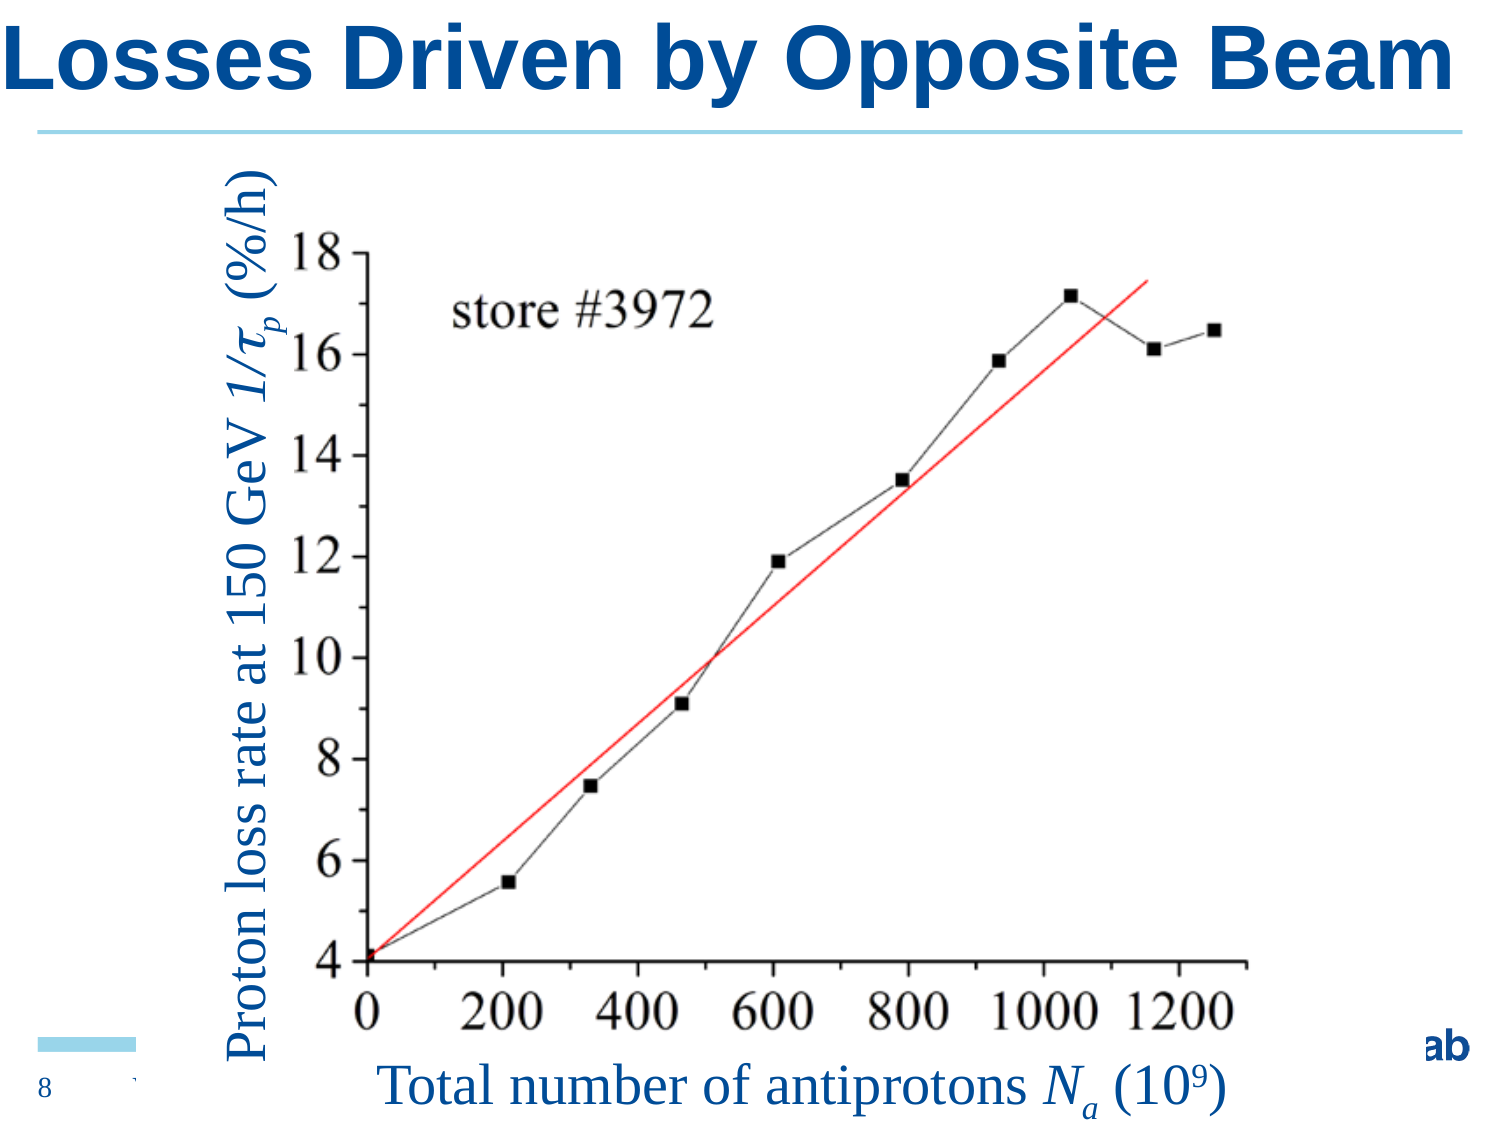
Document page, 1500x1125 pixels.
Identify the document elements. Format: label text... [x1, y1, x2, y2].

slide_number 8 [37, 1068, 111, 1109]
picture [0, 108, 1500, 1125]
title Losses Driven by Opposite Beam [0, 0, 1500, 108]
